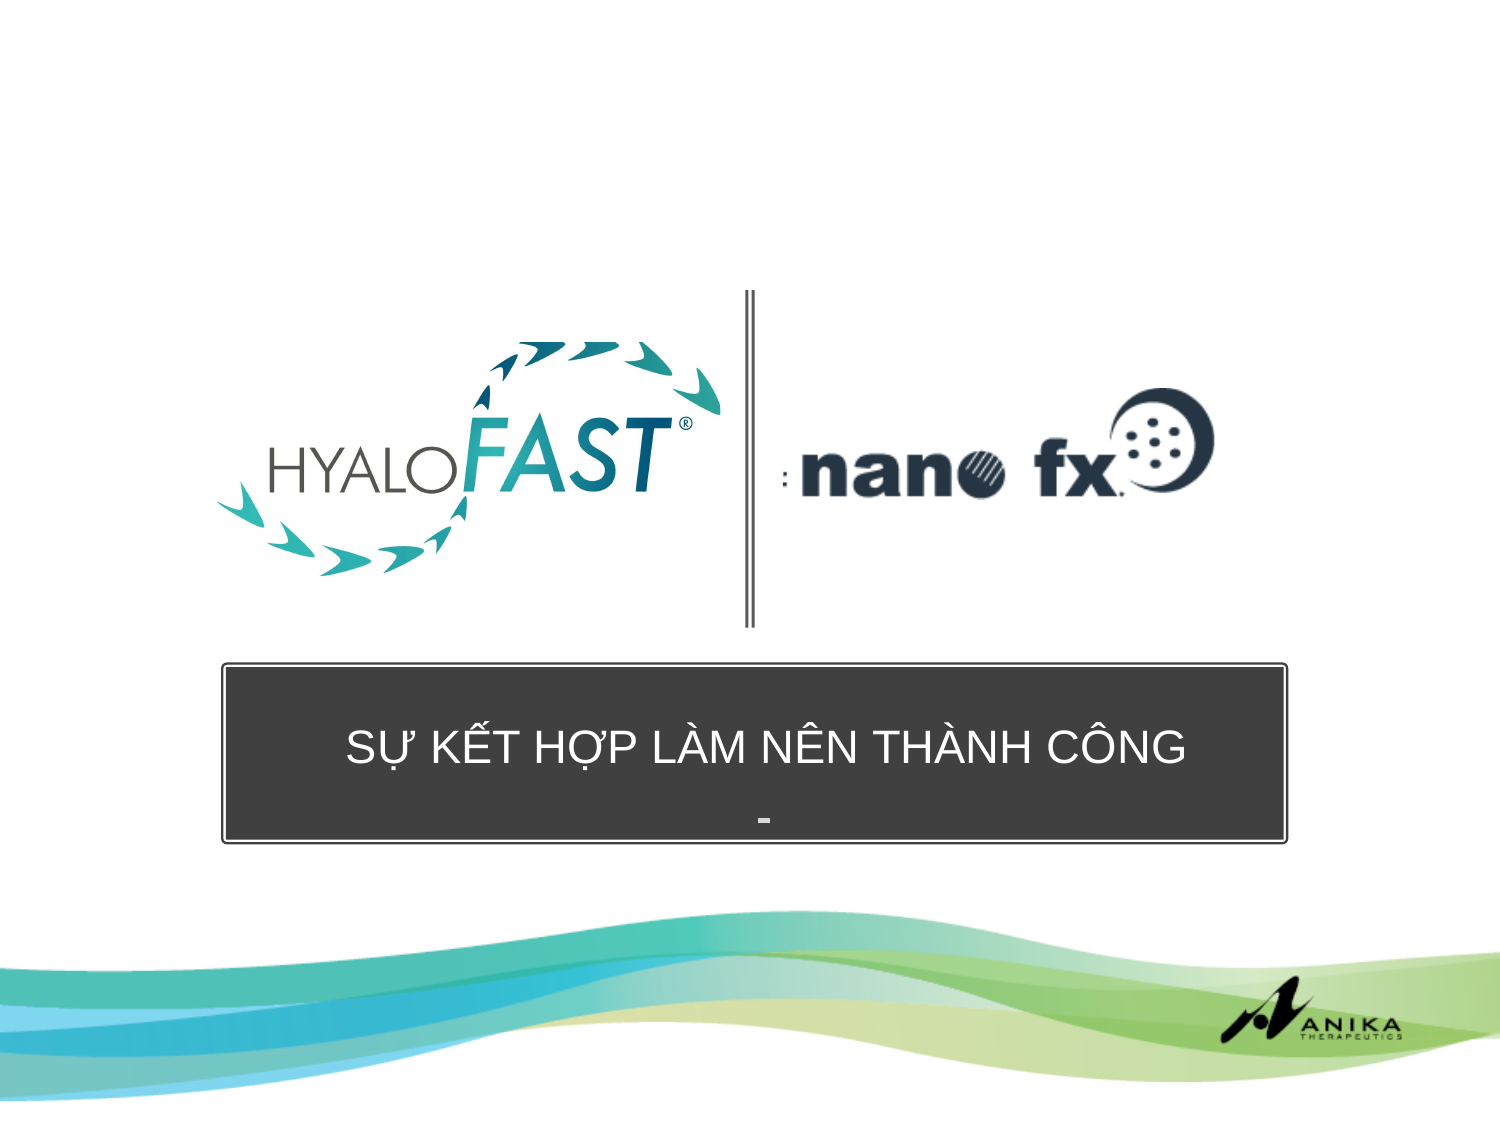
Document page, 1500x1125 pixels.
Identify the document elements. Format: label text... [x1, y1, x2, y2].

text_box [217, 342, 721, 576]
text_box [745, 290, 749, 628]
text_box [751, 290, 755, 628]
title Sự kết hợp LÀm nên THÀNH CÔNG [312, 678, 1215, 868]
text_box [782, 388, 1215, 500]
picture [0, 0, 1500, 1125]
text_box [221, 662, 1289, 845]
